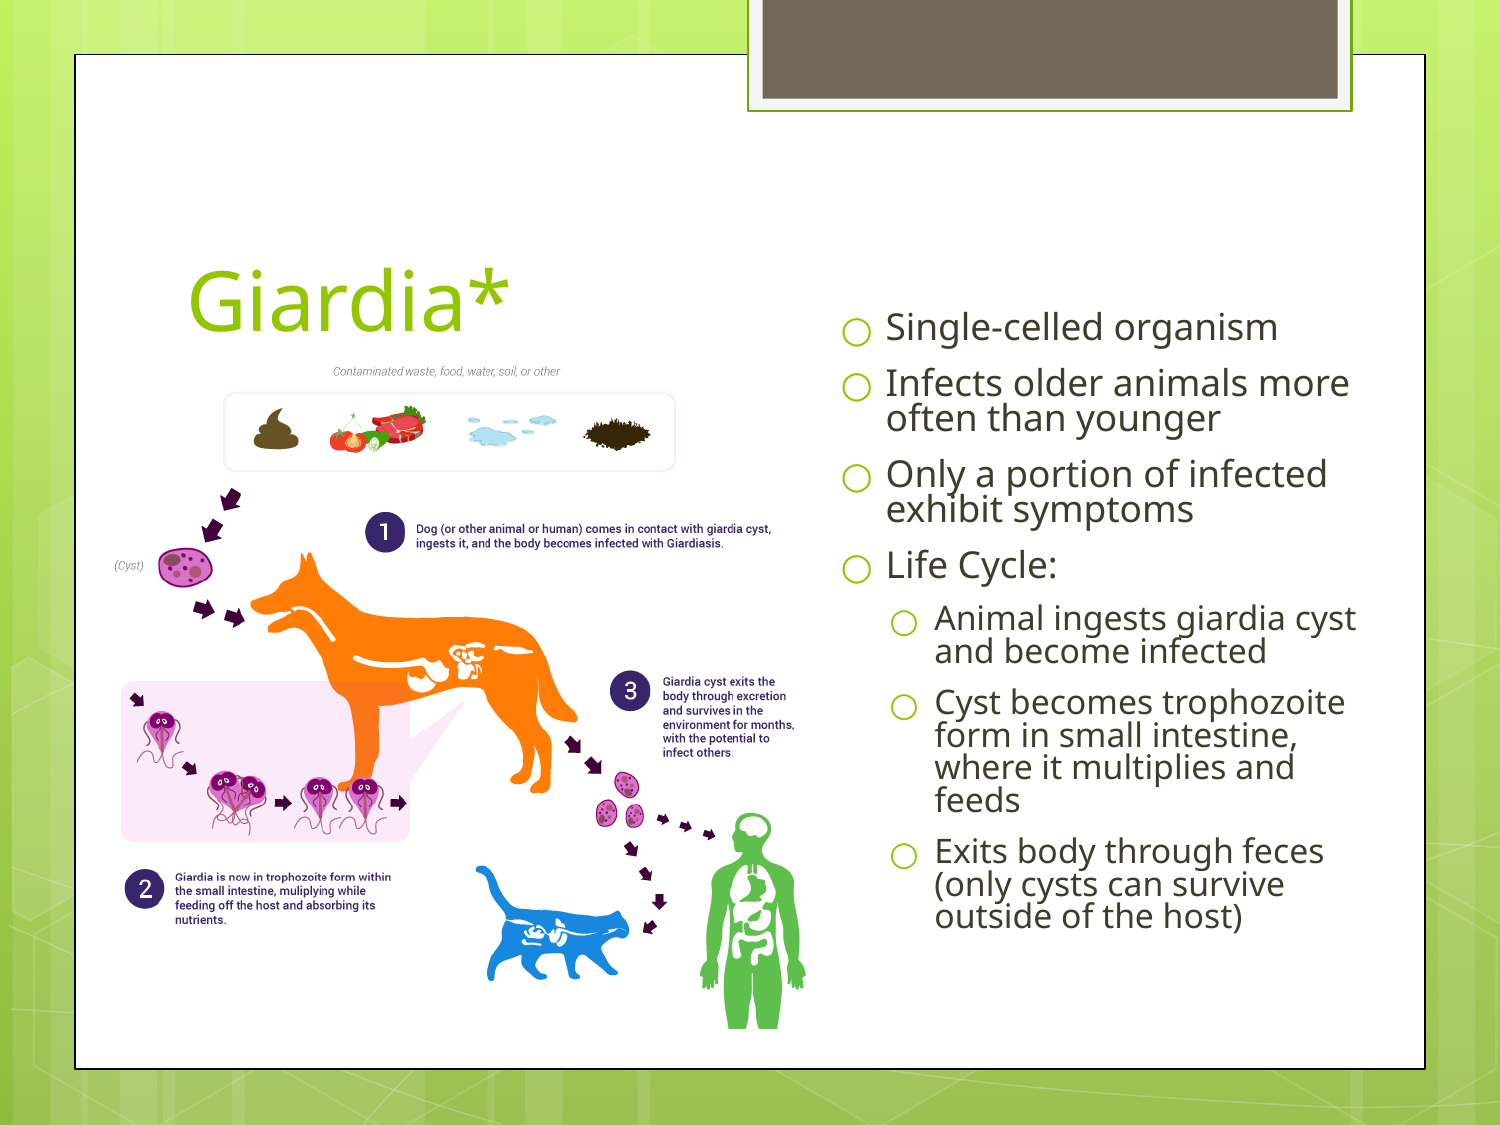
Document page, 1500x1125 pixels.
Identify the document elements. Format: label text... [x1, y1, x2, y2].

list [76, 355, 815, 1029]
list Single-celled organism Infects older animals more often than younger Only a portion of infected exhibit symptoms Life Cycle: Animal ingests giardia cyst and become infected Cyst becomes trophozoite form in small intestine, where it multiplies and feeds Exits body through feces (only cysts can survive outside of the host) [814, 304, 1374, 1057]
title Giardia* [171, 168, 1324, 355]
